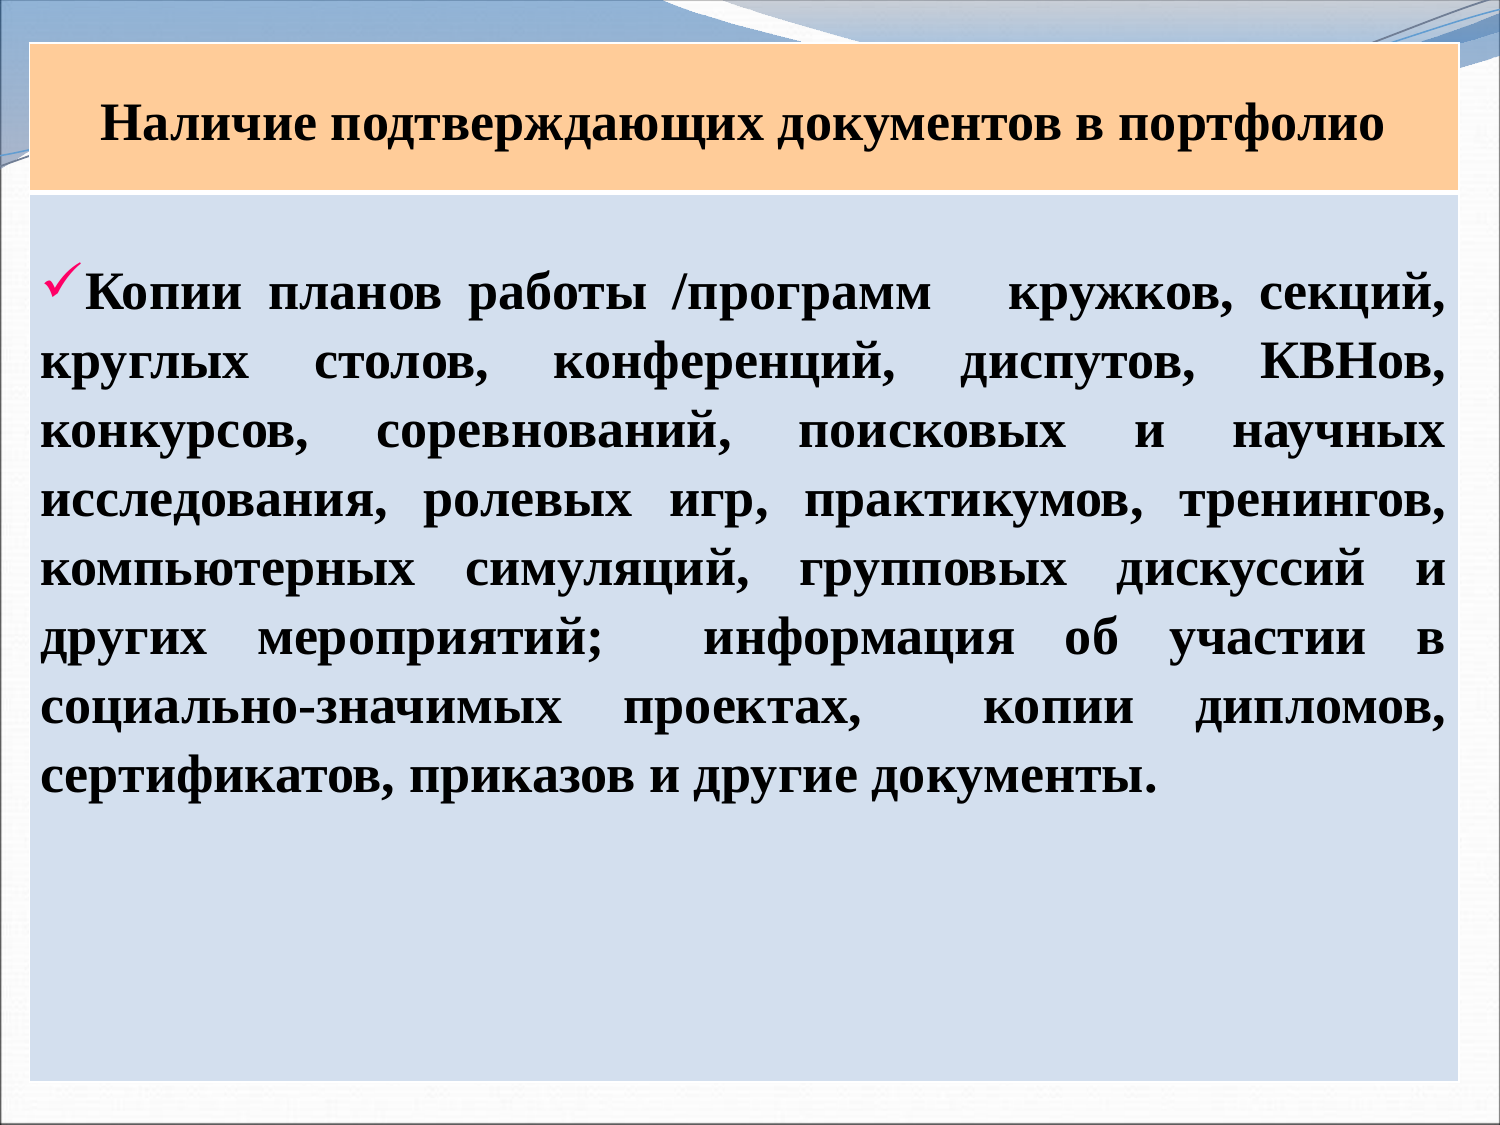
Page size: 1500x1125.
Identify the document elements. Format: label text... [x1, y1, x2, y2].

picture [0, 0, 1374, 42]
picture [0, 56, 1500, 1125]
table_cell Копии планов работы /программ кружков, секций, круглых столов, конференций, диспутов, КВНов, конкурсов, соревнований, поисковых и научных исследования, ролевых игр, практикумов, тренингов, компьютерных симуляций, групповых дискуссий и других мероприятий; информация об участии в социально-значимых проектах, копии дипломов, сертификатов, приказов и другие документы. [30, 195, 1458, 1081]
table_header Наличие подтверждающих документов в портфолио [30, 44, 1458, 190]
picture [1473, 37, 1500, 41]
